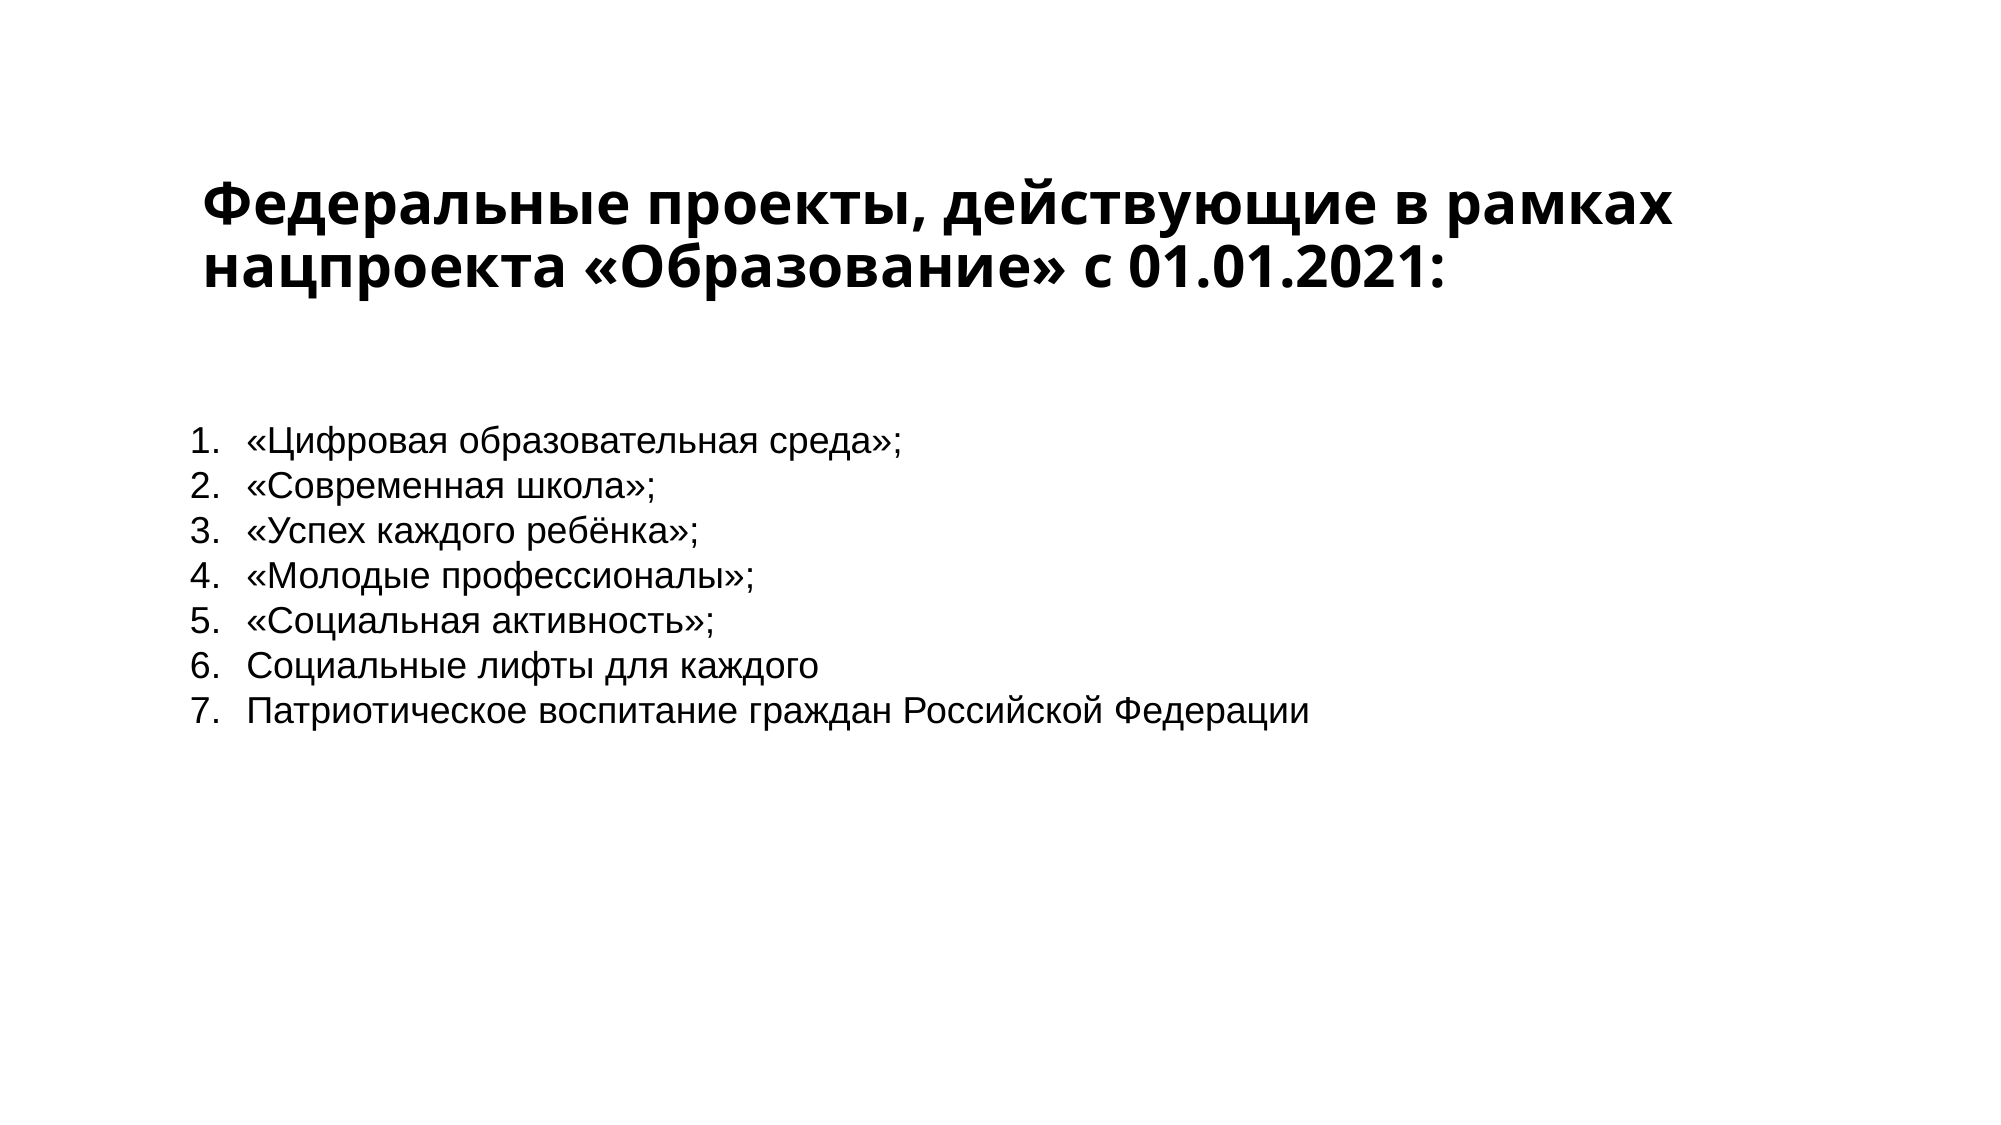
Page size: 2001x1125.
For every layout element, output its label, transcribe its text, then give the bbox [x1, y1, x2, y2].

title Федеральные проекты, действующие в рамках нацпроекта «Образование» с 01.01.2021: [187, 163, 1913, 382]
text_box «Цифровая образовательная среда»; «Современная школа»; «Успех каждого ребёнка»; «Молодые профессионалы»; «Социальная активность»; Социальные лифты для каждого Патриотическое воспитание граждан Российской Федерации [175, 408, 1425, 829]
